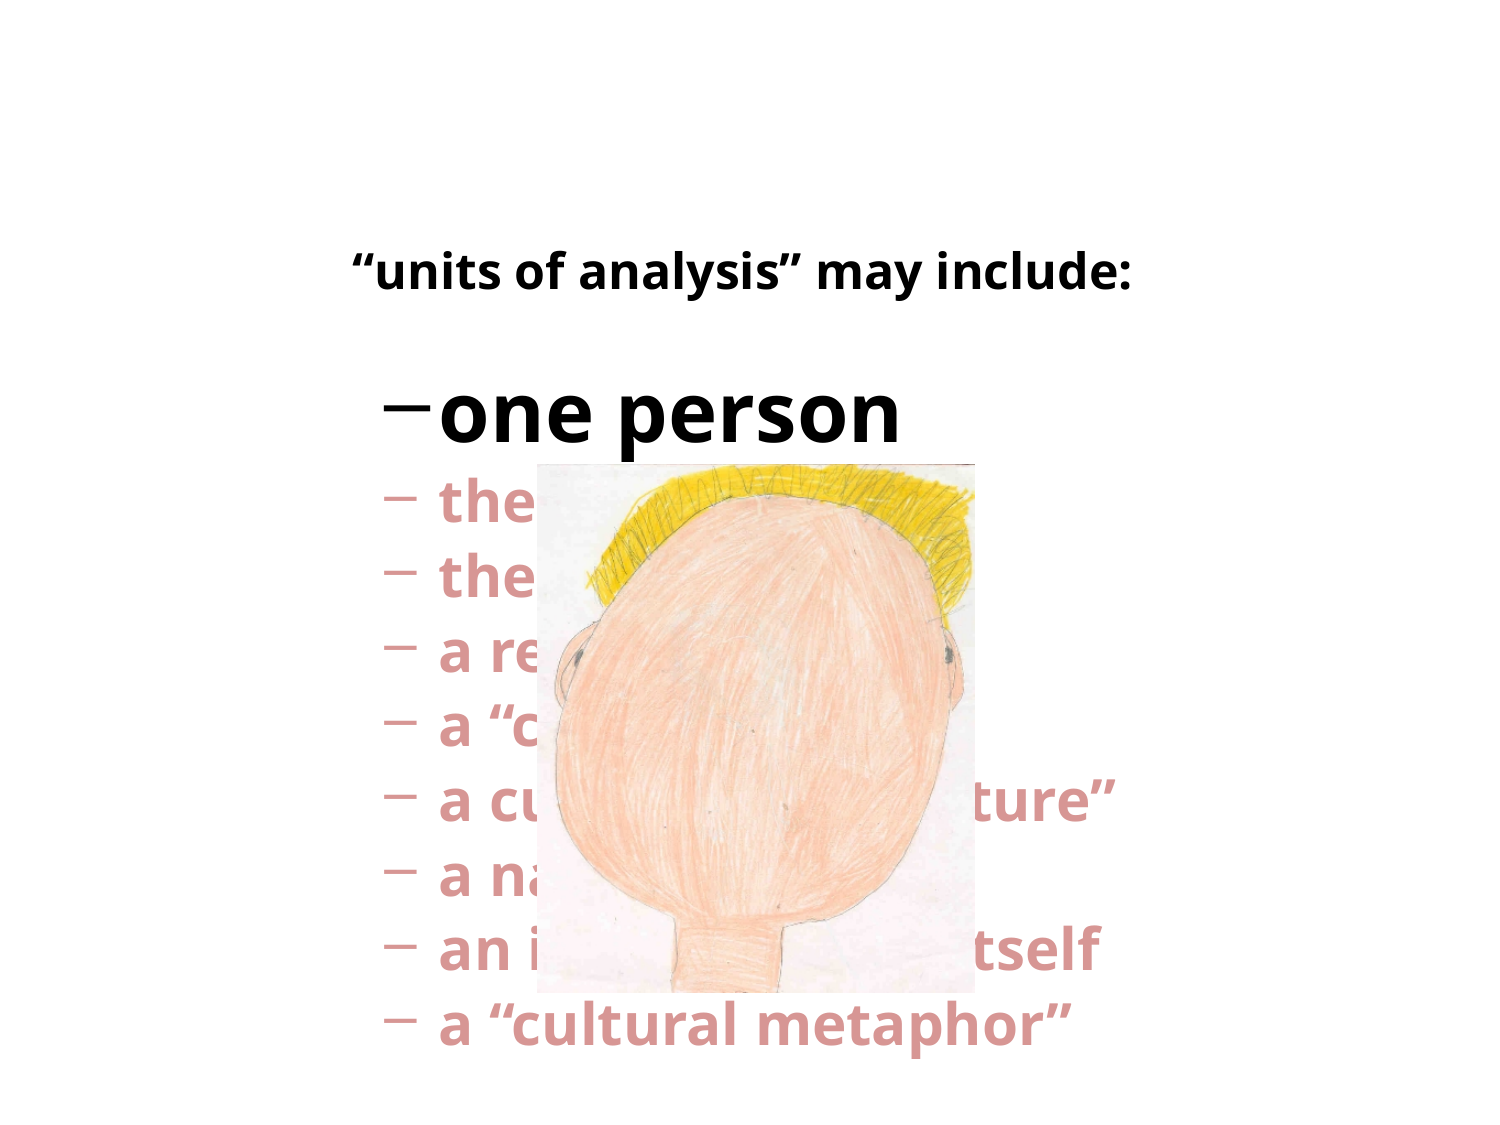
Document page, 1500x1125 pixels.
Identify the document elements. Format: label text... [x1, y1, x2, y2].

list “units of analysis” may include: one person the family the community a region a “culture area” a culture / “subculture” a nation an item or action itself a “cultural metaphor” [142, 128, 1344, 1066]
picture [537, 464, 976, 993]
